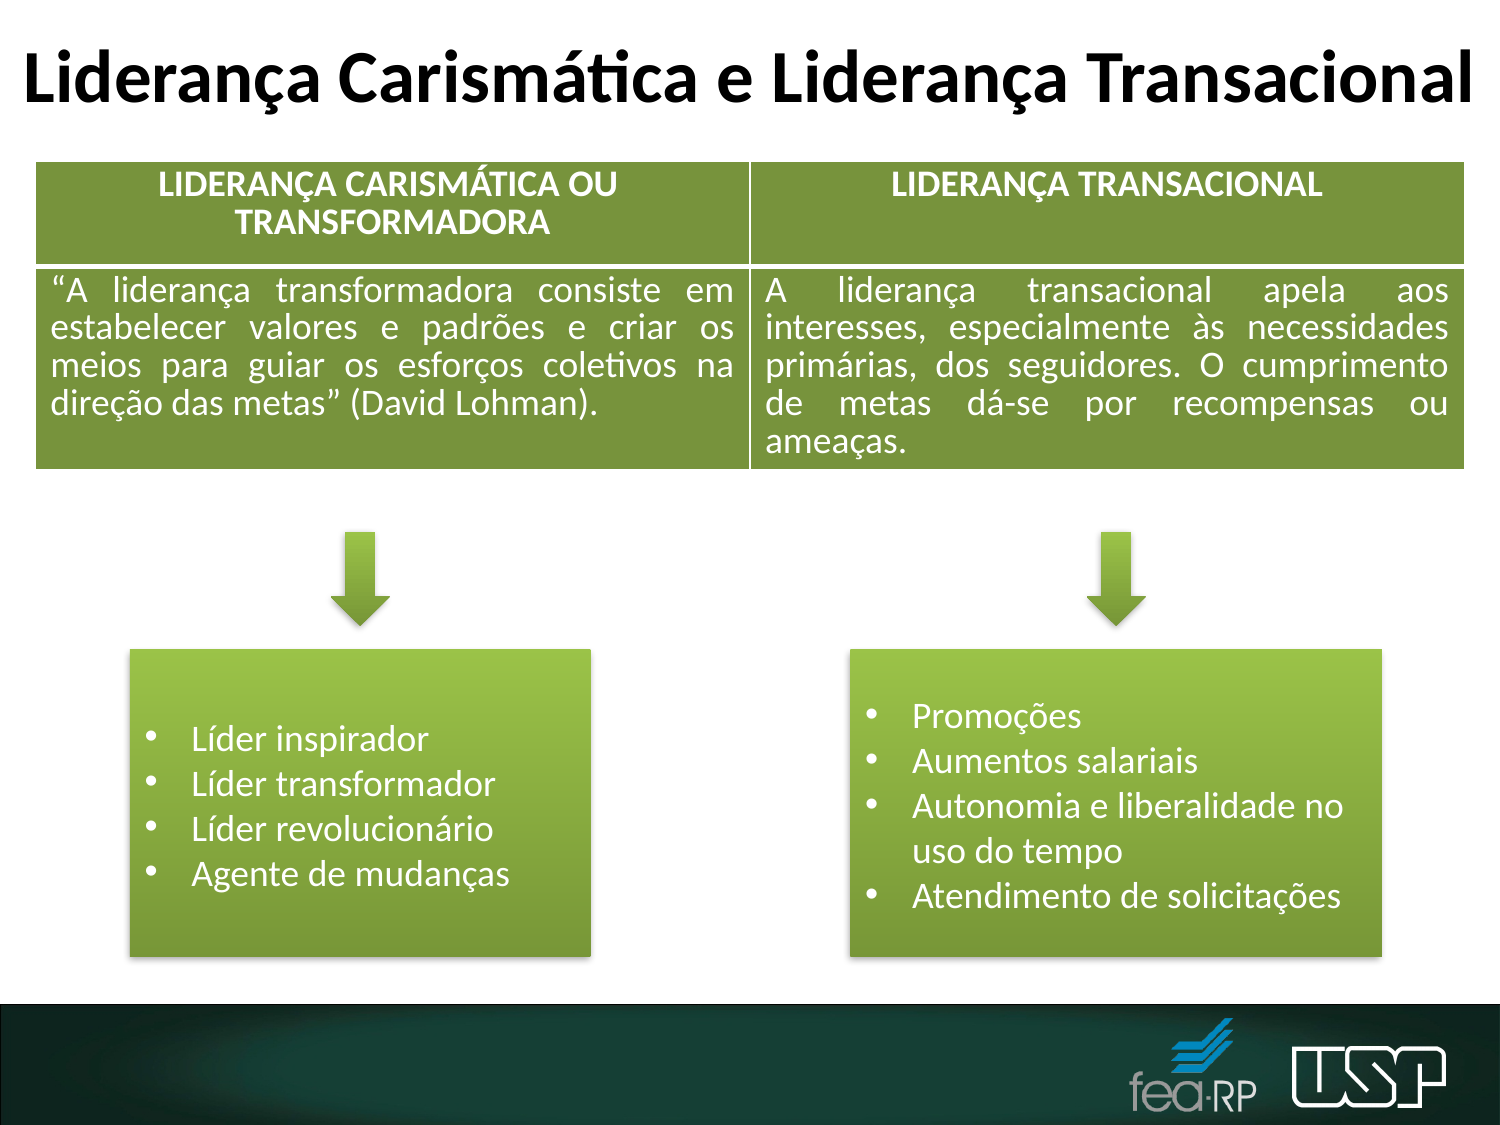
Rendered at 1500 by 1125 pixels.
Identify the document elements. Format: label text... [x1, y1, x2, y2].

picture [0, 1004, 1500, 1125]
table_header LIDERANÇA TRANSACIONAL [751, 162, 1464, 264]
text_box Promoções Aumentos salariais Autonomia e liberalidade no uso do tempo Atendimento de solicitações [850, 649, 1382, 957]
text_box Líder inspirador Líder transformador Líder revolucionário Agente de mudanças [129, 649, 591, 957]
text_box [1086, 531, 1146, 627]
table_cell A liderança transacional apela aos interesses, especialmente às necessidades primárias, dos seguidores. O cumprimento de metas dá-se por recompensas ou ameaças. [751, 269, 1464, 469]
text_box [330, 531, 390, 627]
text_box Liderança Carismática e Liderança Transacional [0, 19, 1500, 149]
table_header LIDERANÇA CARISMÁTICA OU TRANSFORMADORA [36, 162, 749, 264]
table_cell “A liderança transformadora consiste em estabelecer valores e padrões e criar os meios para guiar os esforços coletivos na direção das metas” (David Lohman). [36, 269, 749, 469]
